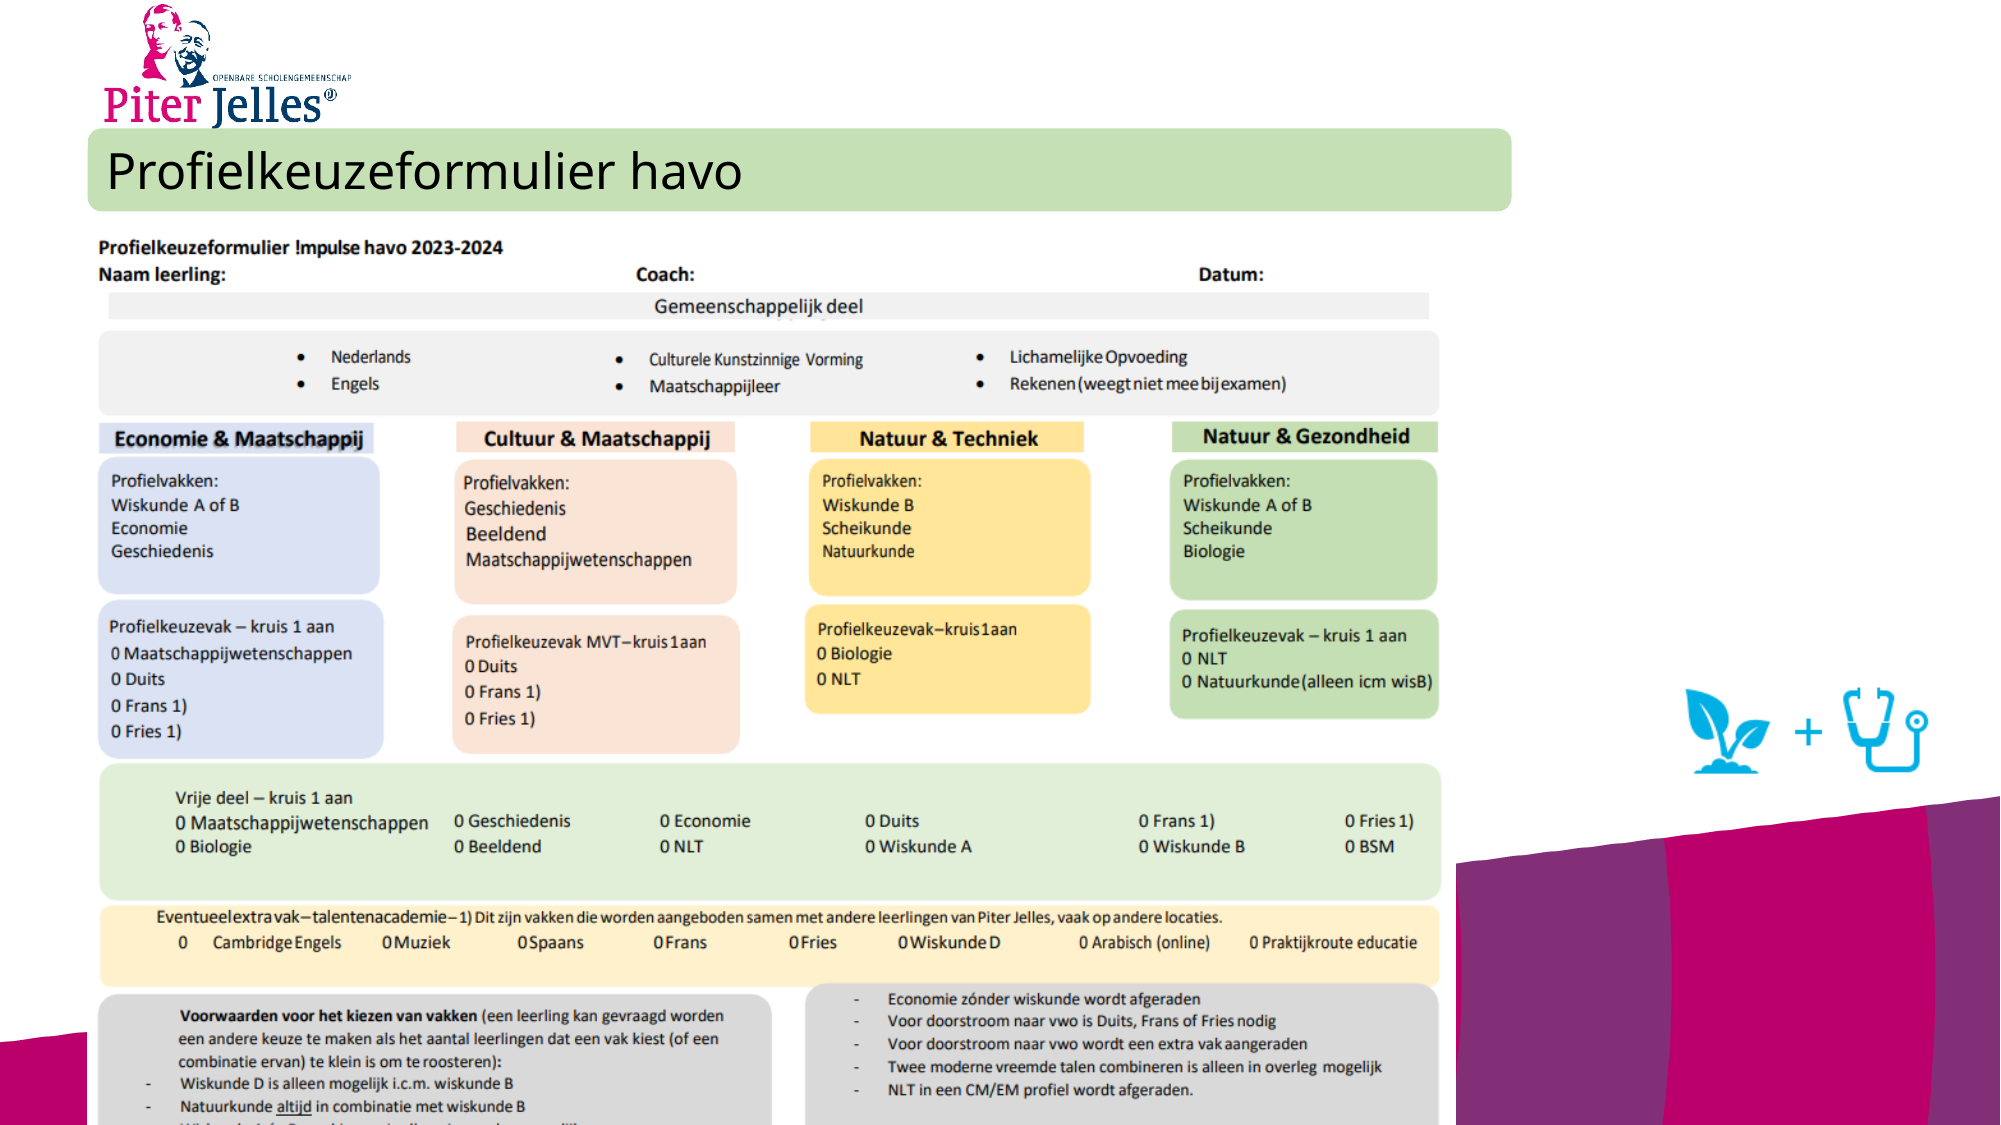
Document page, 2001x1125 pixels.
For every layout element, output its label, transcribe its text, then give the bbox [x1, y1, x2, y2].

picture [0, 221, 2000, 1125]
text_box Profielkeuzeformulier havo [87, 128, 1512, 212]
picture [104, 4, 351, 129]
